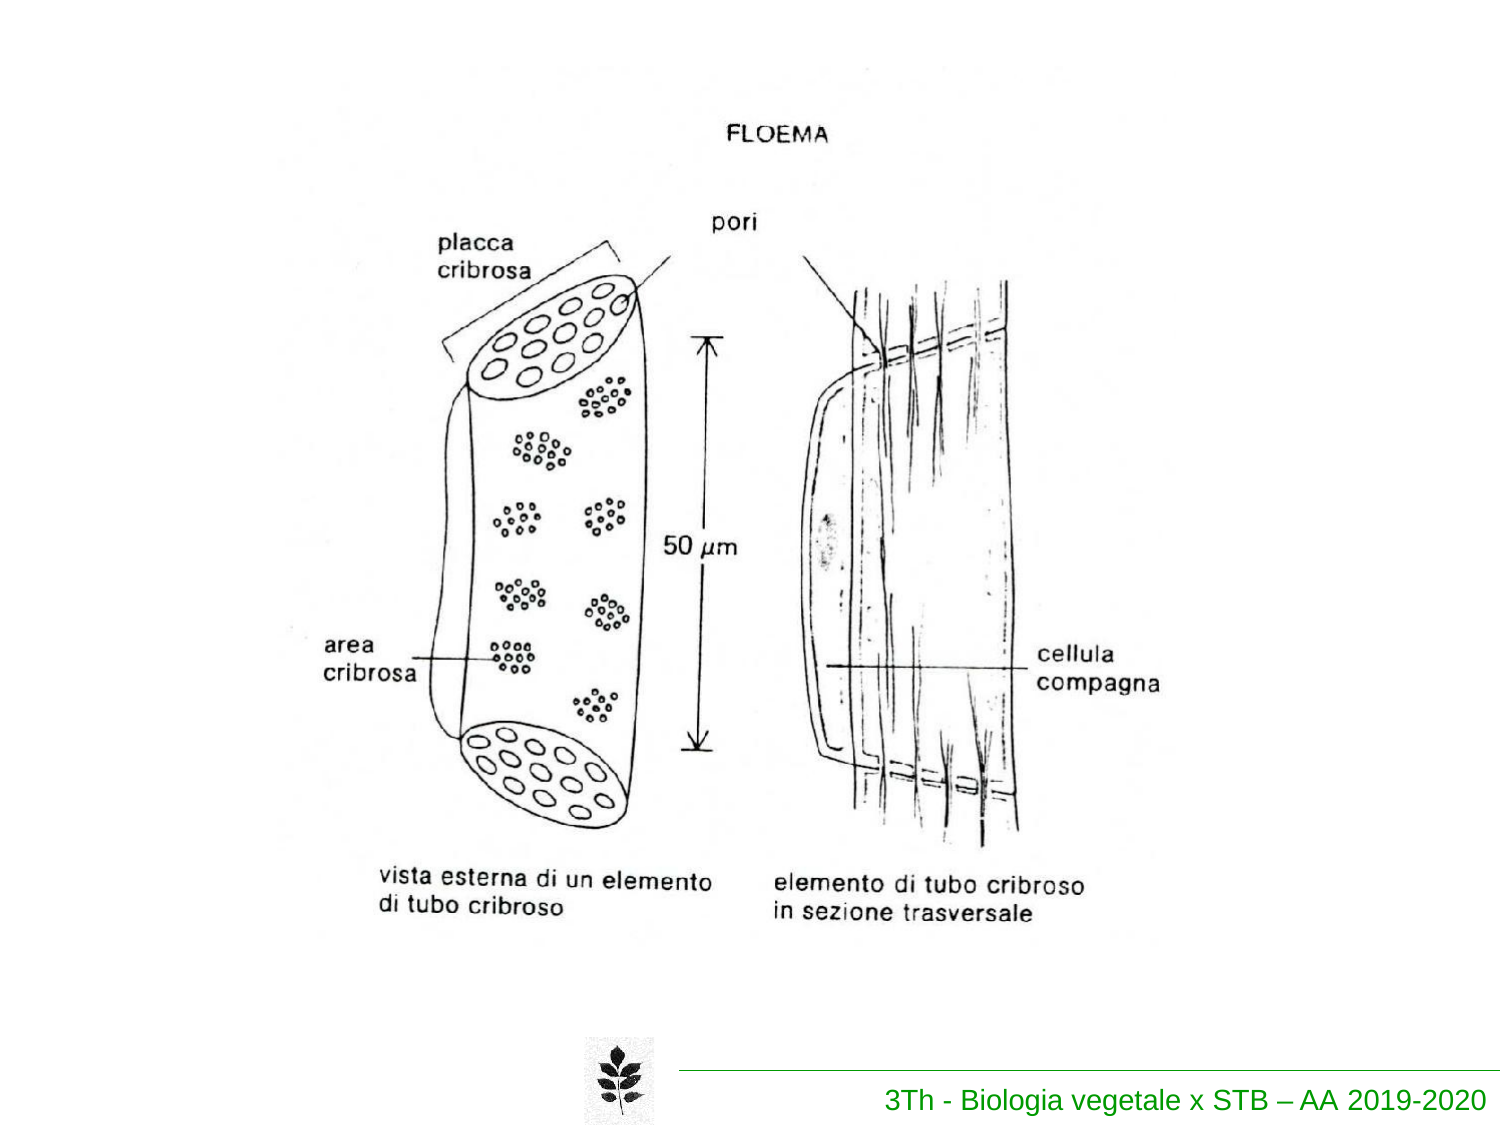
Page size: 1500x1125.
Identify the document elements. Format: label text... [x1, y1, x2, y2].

text_box 3Th - Biologia vegetale x STB – AA 2019-2020 [799, 1082, 1487, 1117]
text_box [584, 1037, 655, 1125]
text_box [277, 66, 1176, 947]
